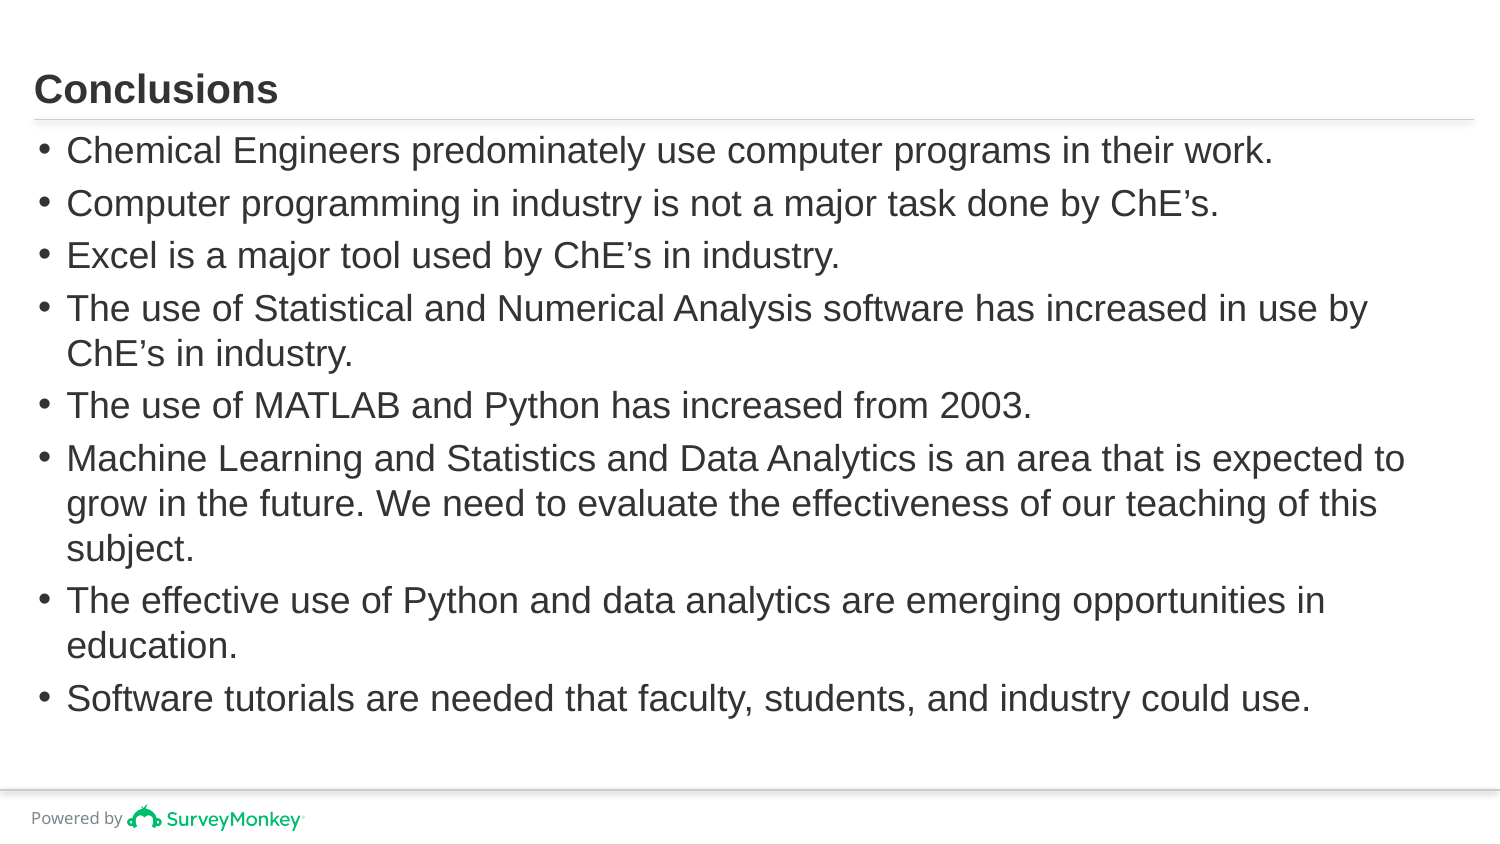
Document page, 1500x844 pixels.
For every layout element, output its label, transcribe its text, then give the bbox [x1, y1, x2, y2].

title Conclusions [18, 54, 1369, 119]
picture [116, 793, 316, 842]
list Chemical Engineers predominately use computer programs in their work. Computer programming in industry is not a major task done by ChE’s. Excel is a major tool used by ChE’s in industry. The use of Statistical and Numerical Analysis software has increased in use by ChE’s in industry. The use of MATLAB and Python has increased from 2003. Machine Learning and Statistics and Data Analytics is an area that is expected to grow in the future. We need to evaluate the effectiveness of our teaching of this subject. The effective use of Python and data analytics are emerging opportunities in education. Software tutorials are needed that faculty, students, and industry could use. [23, 118, 1444, 747]
